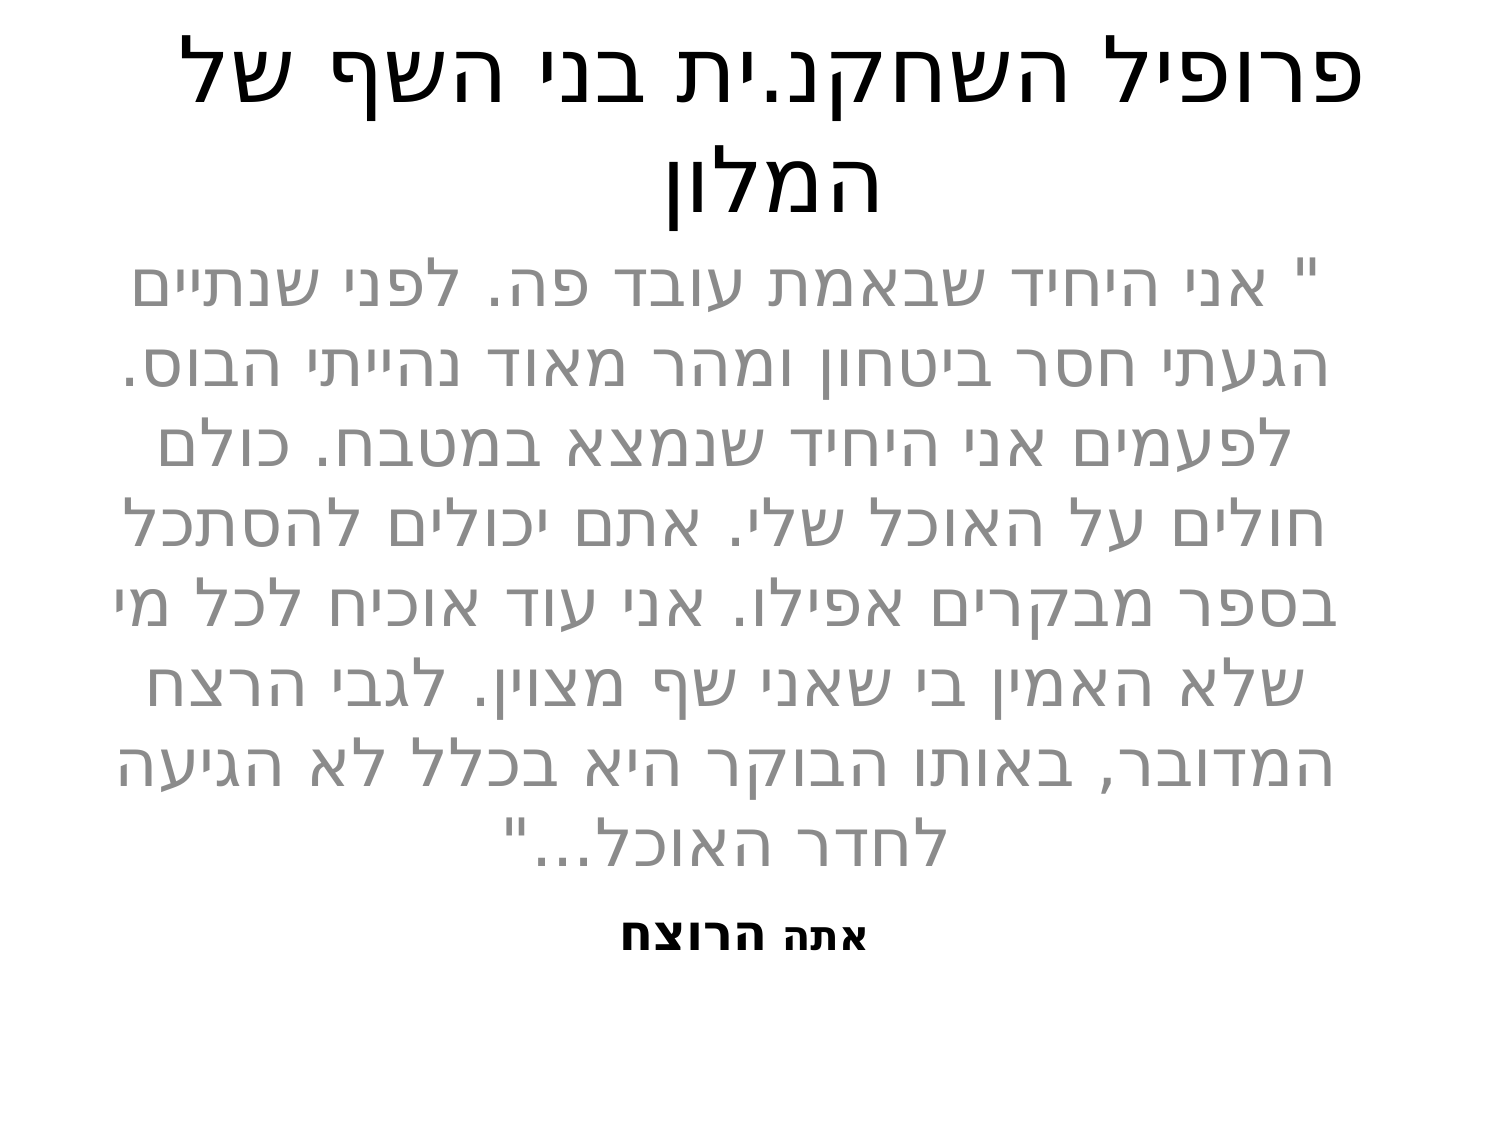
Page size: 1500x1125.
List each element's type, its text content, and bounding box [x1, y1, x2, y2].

text_box אתה הרוצח [490, 893, 999, 968]
subtitle " אני היחיד שבאמת עובד פה. לפני שנתיים הגעתי חסר ביטחון ומהר מאוד נהייתי הבוס. לפעמים אני היחיד שנמצא במטבח. כולם חולים על האוכל שלי. אתם יכולים להסתכל בספר מבקרים אפילו. אני עוד אוכיח לכל מי שלא האמין בי שאני שף מצוין. לגבי הרצח המדובר, באותו הבוקר היא בכלל לא הגיעה לחדר האוכל..." [88, 231, 1365, 925]
title פרופיל השחקנ.ית בני השף של המלון [135, 0, 1411, 242]
